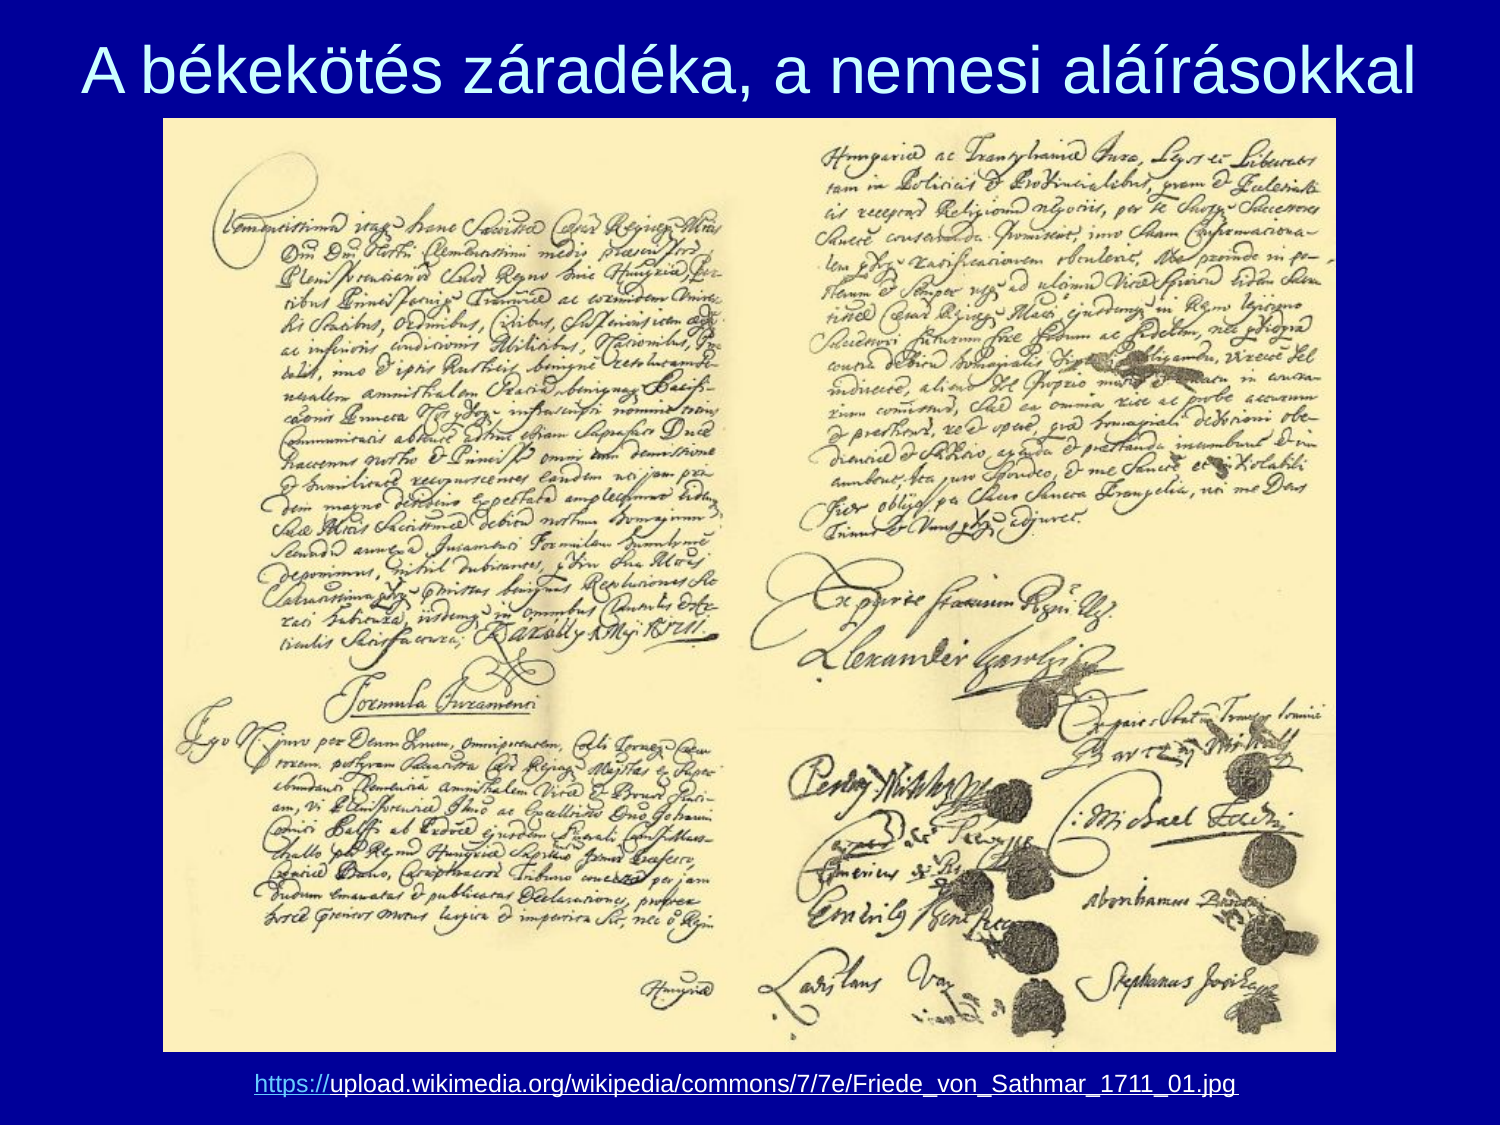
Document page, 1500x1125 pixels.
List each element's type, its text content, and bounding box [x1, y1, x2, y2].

title A békekötés záradéka, a nemesi aláírásokkal [0, 23, 1500, 111]
text_box https://upload.wikimedia.org/wikipedia/commons/7/7e/Friede_von_Sathmar_1711_01.jpg [125, 1060, 1375, 1105]
picture [163, 118, 1336, 1052]
